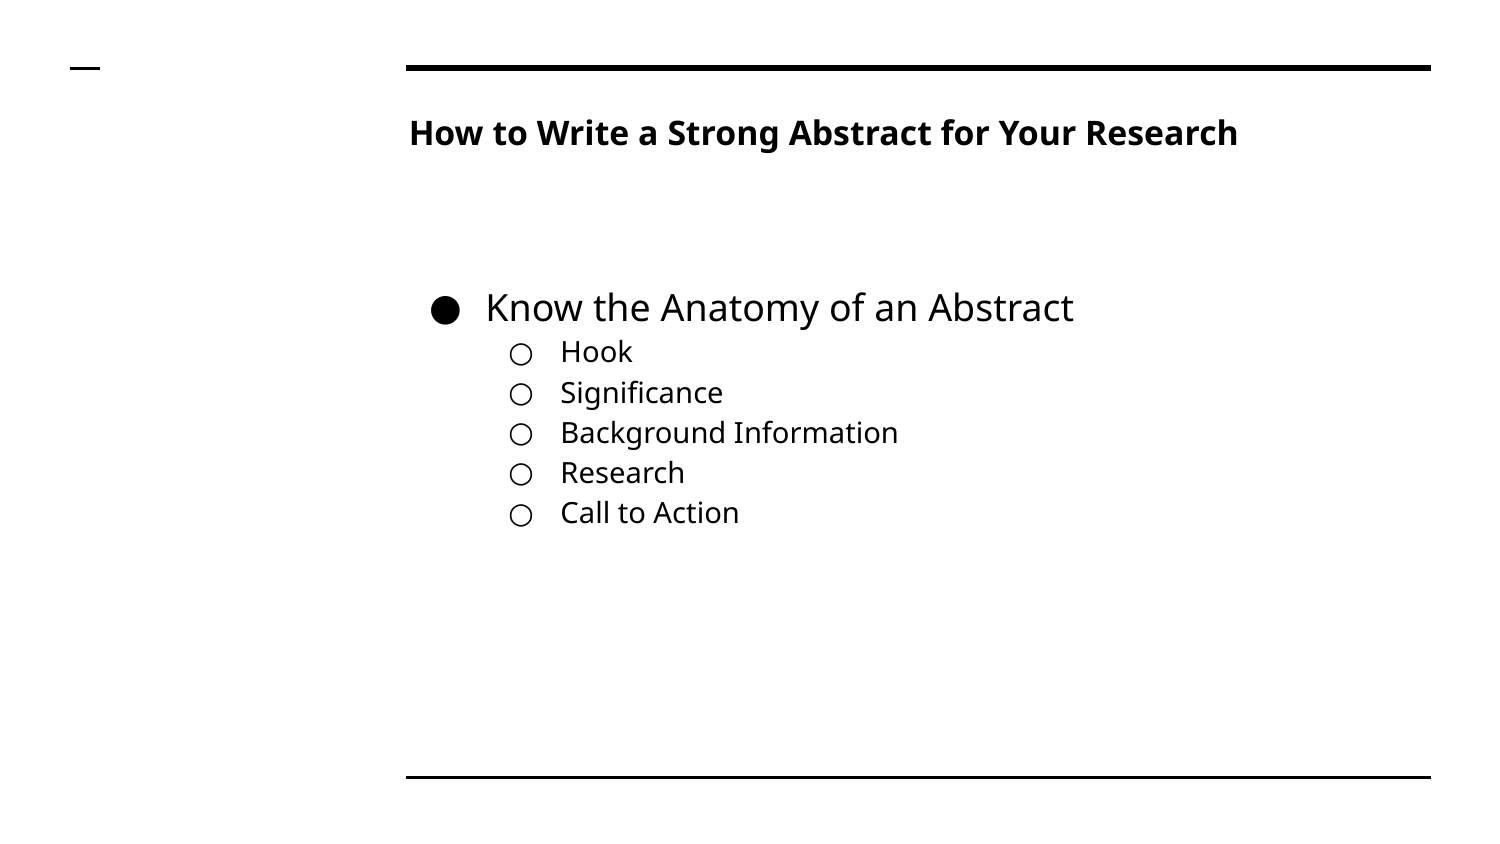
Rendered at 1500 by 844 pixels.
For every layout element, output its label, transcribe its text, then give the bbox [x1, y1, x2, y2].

title How to Write a Strong Abstract for Your Research [393, 94, 1431, 199]
list Know the Anatomy of an Abstract Hook Significance Background Information Research Call to Action [395, 261, 1433, 755]
